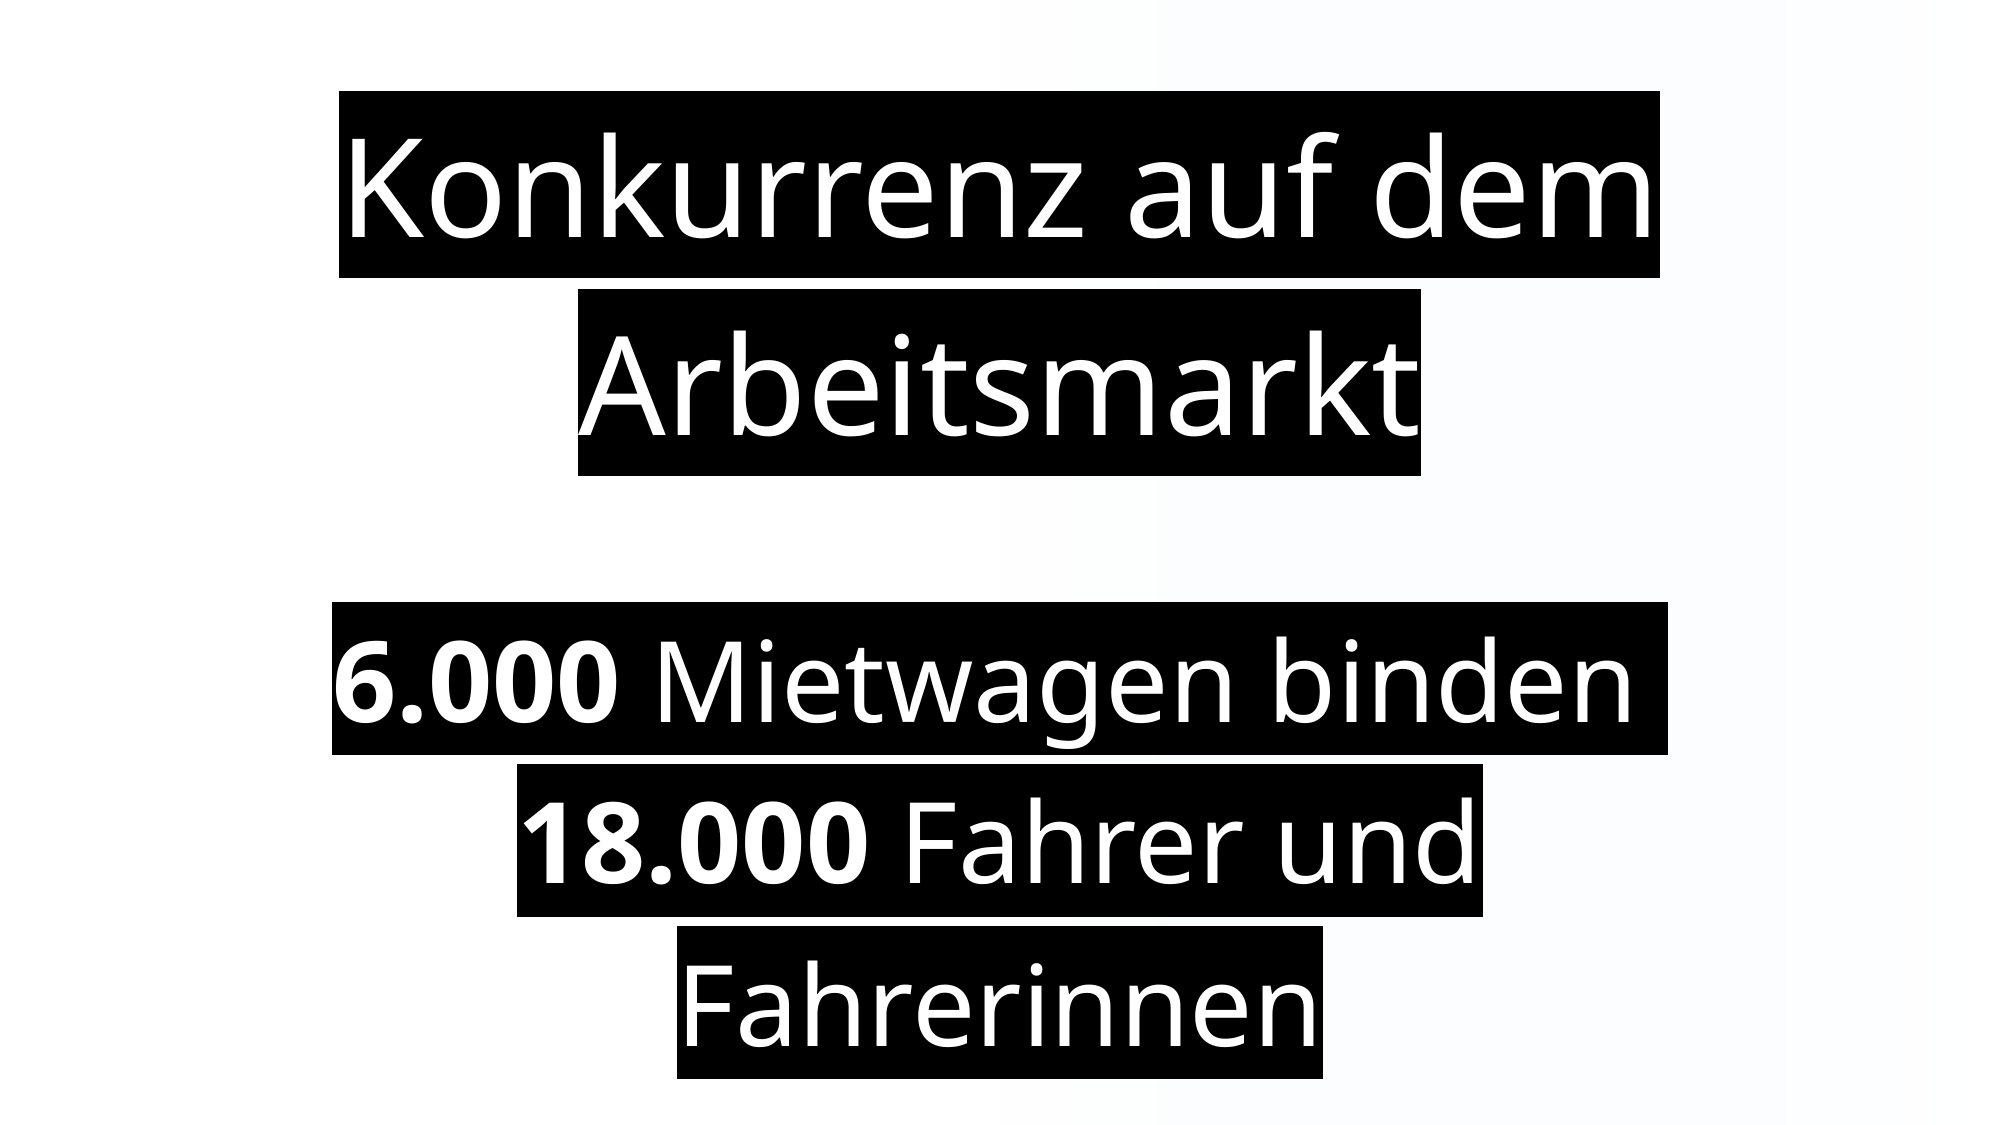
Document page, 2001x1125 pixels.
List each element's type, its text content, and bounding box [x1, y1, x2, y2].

text_box [998, 0, 2000, 1125]
text_box 6.000 Mietwagen binden 18.000 Fahrer und Fahrerinnen [208, 574, 1791, 879]
text_box Konkurrenz auf dem Arbeitsmarkt [61, 58, 1939, 441]
